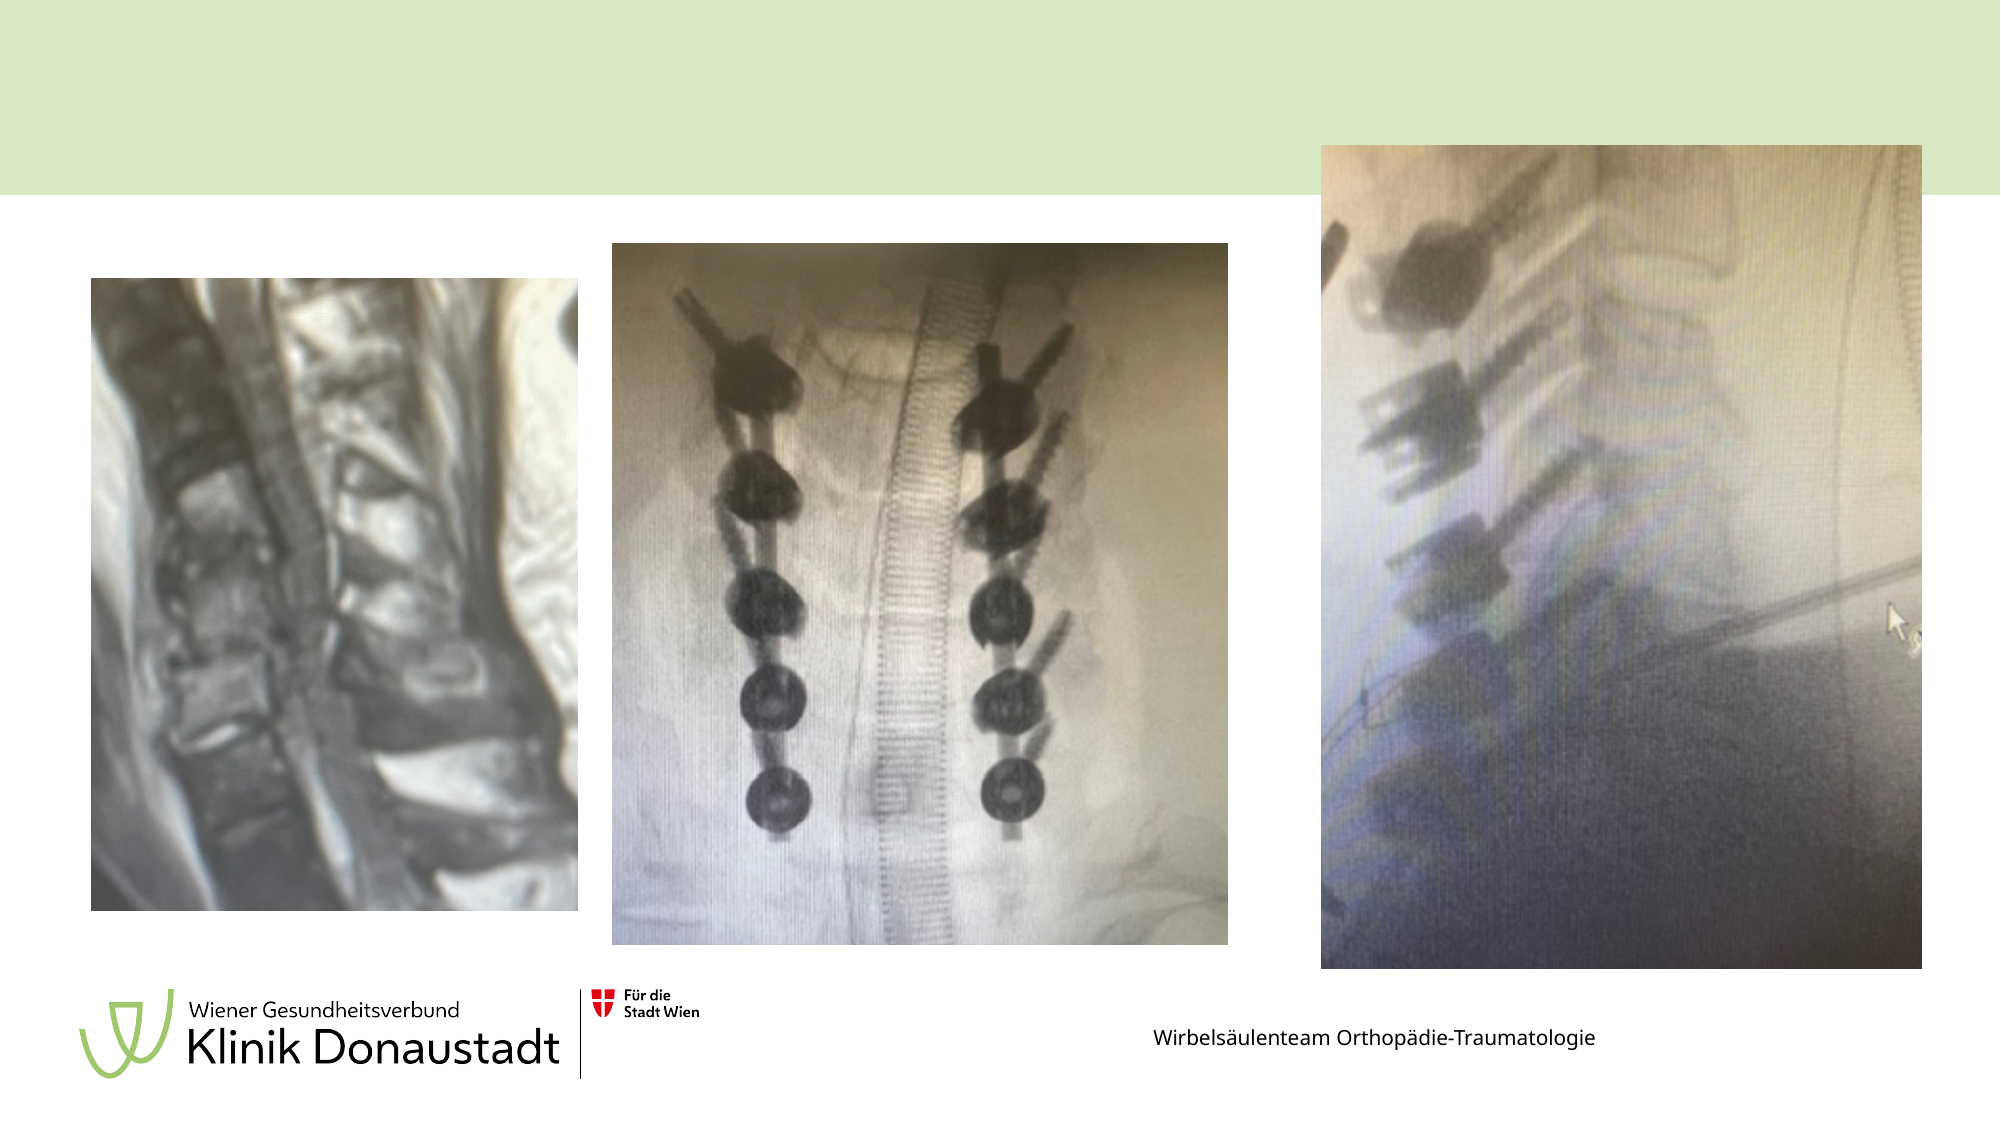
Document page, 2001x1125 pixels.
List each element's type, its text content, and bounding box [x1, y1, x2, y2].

picture [1321, 145, 1922, 969]
footer Wirbelsäulenteam Orthopädie-Traumatologie [1136, 993, 1619, 1053]
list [612, 243, 1228, 946]
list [91, 278, 578, 911]
picture [79, 989, 699, 1079]
